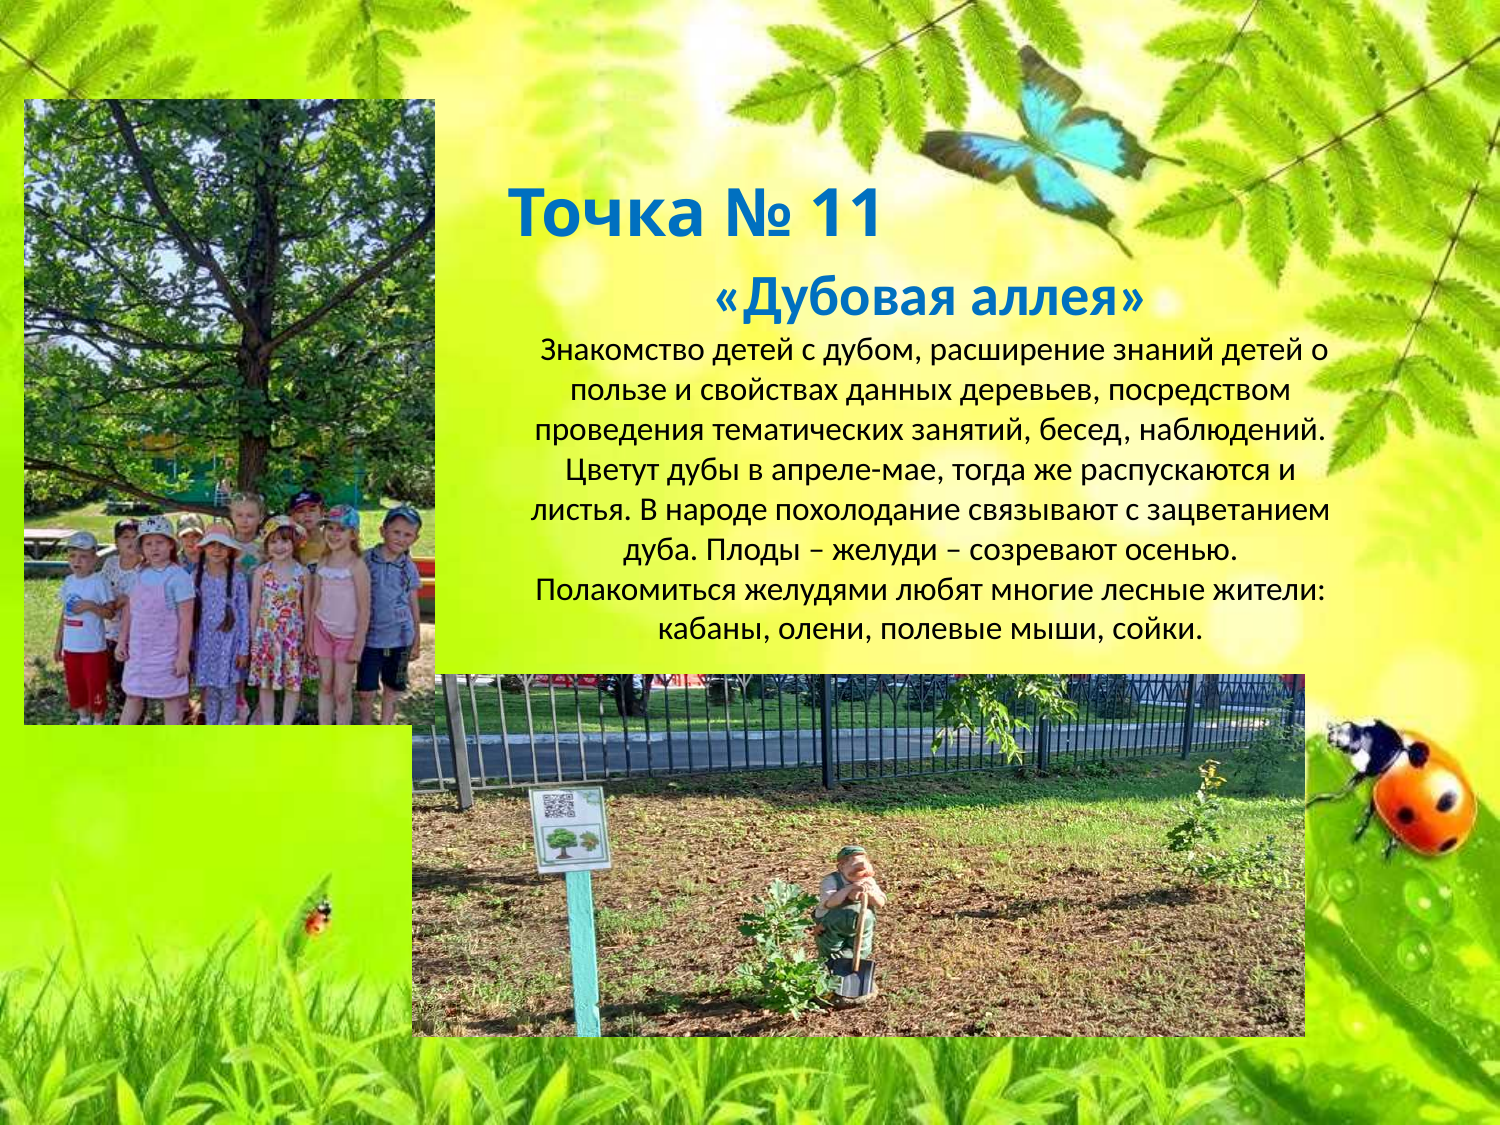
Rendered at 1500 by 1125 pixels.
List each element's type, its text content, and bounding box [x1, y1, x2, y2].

picture [0, 0, 1500, 1125]
text_box Точка № 11 [492, 162, 902, 258]
text_box «Дубовая аллея» Знакомство детей с дубом, расширение знаний детей о пользе и свойствах данных деревьев, посредством проведения тематических занятий, бесед, наблюдений. Цветут дубы в апреле-мае, тогда же распускаются и листья. В народе похолодание связывают с зацветанием дуба. Плоды – желуди – созревают осенью. Полакомиться желудями любят многие лесные жители: кабаны, олени, полевые мыши, сойки. [512, 249, 1350, 655]
